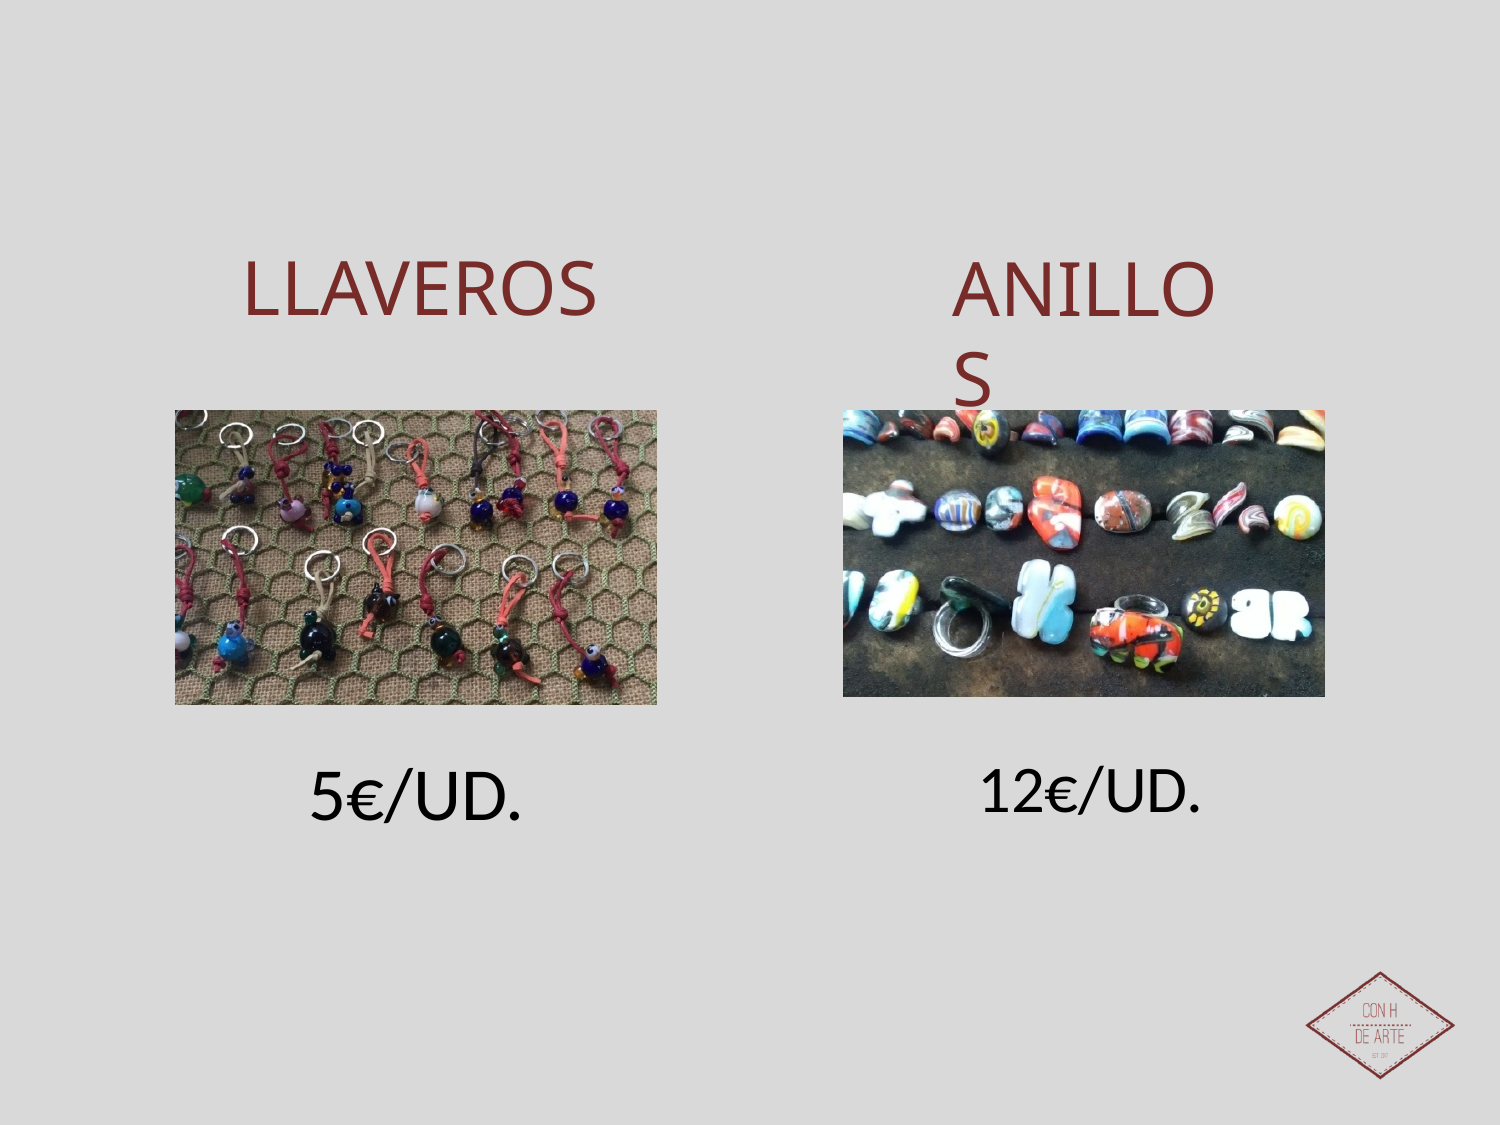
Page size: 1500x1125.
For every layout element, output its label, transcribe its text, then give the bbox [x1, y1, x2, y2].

text_box 12€/UD. [962, 738, 1219, 833]
picture [1260, 925, 1500, 1125]
text_box LLAVEROS [227, 232, 685, 338]
text_box ANILLOS [937, 234, 1266, 408]
text_box 5€/UD. [293, 738, 555, 843]
picture [175, 409, 657, 705]
picture [843, 409, 1325, 697]
